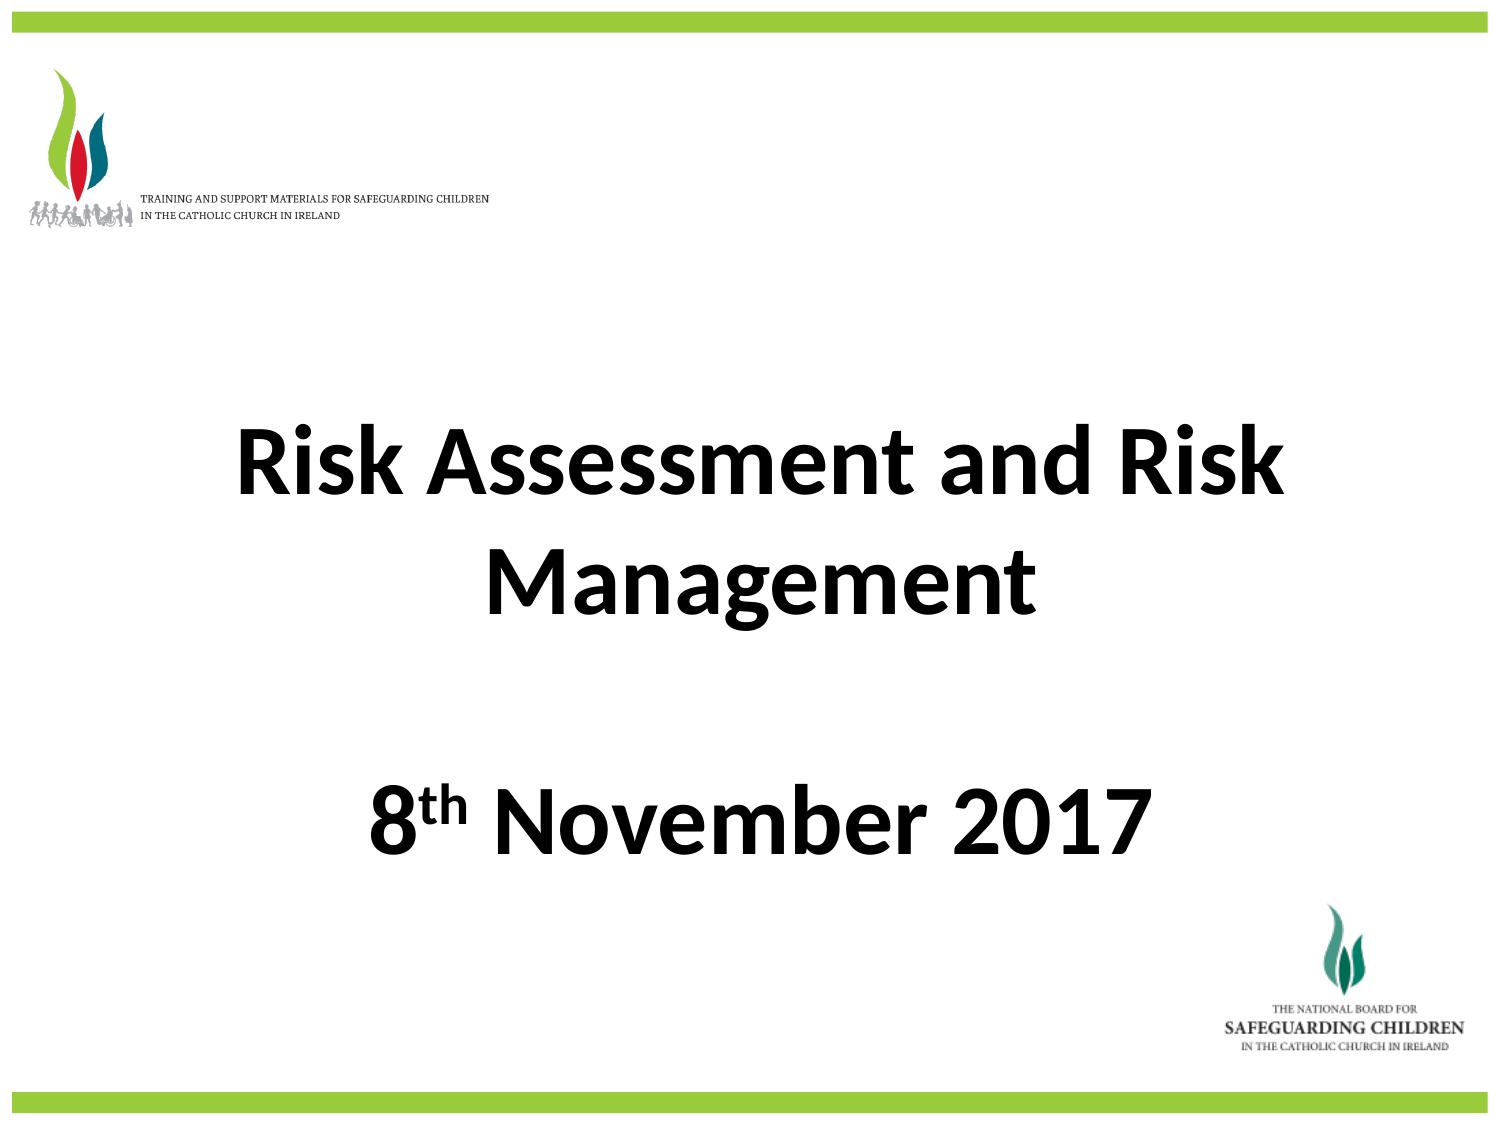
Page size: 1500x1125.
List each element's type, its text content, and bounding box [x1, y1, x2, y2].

text_box Risk Assessment and Risk Management 8th November 2017 [87, 387, 1436, 882]
